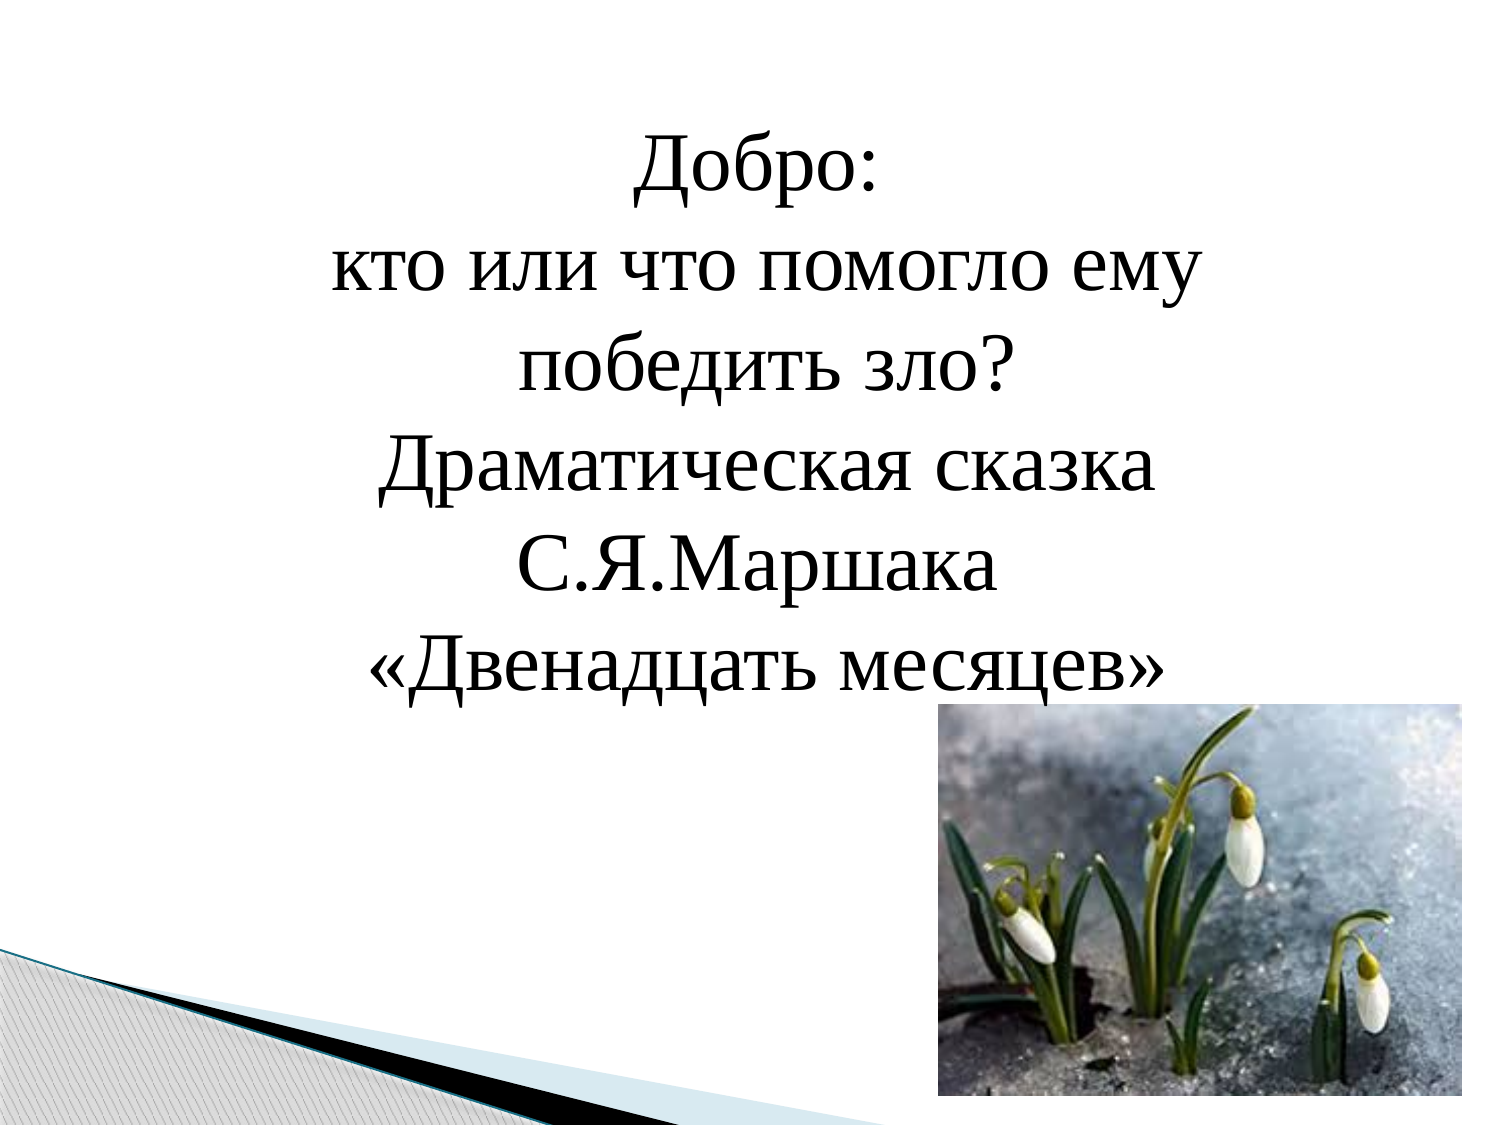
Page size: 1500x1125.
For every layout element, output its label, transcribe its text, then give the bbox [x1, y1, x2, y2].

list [938, 703, 1462, 1097]
text_box Добро: кто или что помогло ему победить зло? Драматическая сказка С.Я.Маршака «Двенадцать месяцев» [123, 100, 1412, 815]
